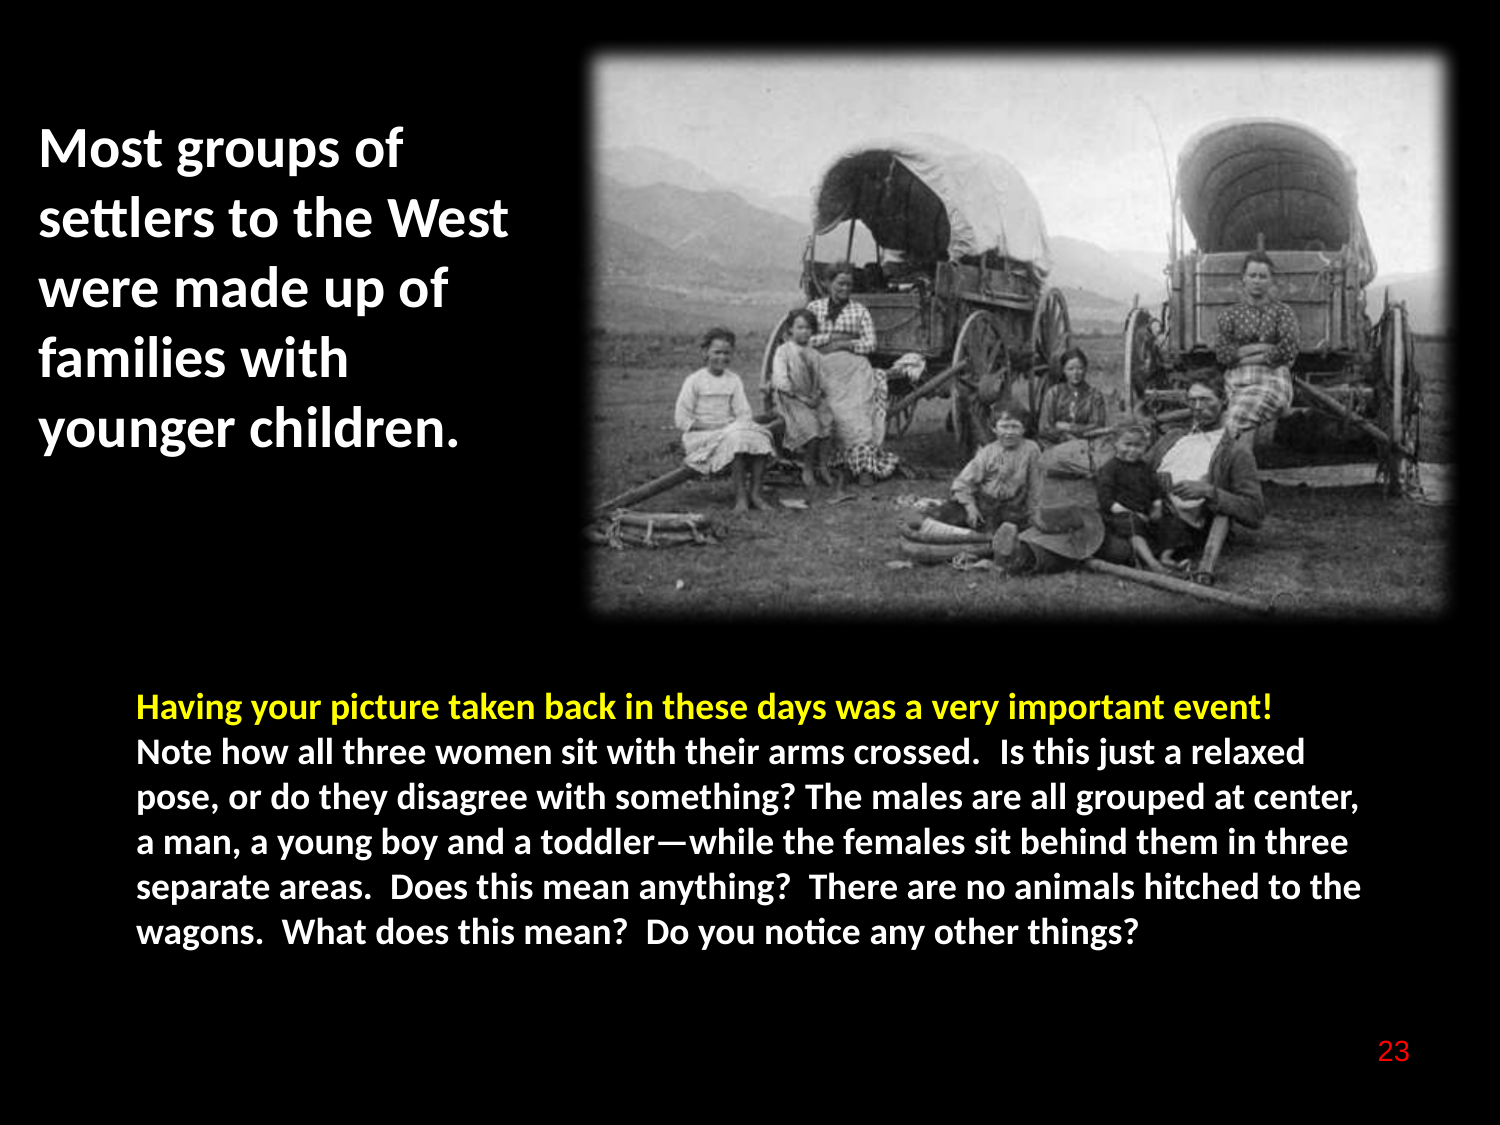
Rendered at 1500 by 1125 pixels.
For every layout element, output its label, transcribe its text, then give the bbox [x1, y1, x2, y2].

text_box Most groups of settlers to the West were made up of families with younger children. [23, 101, 575, 677]
picture [574, 37, 1463, 629]
text_box Having your picture taken back in these days was a very important event! Note how all three women sit with their arms crossed. Is this just a relaxed pose, or do they disagree with something? The males are all grouped at center, a man, a young boy and a toddler—while the females sit behind them in three separate areas. Does this mean anything? There are no animals hitched to the wagons. What does this mean? Do you notice any other things? [121, 674, 1397, 960]
text_box 23 [1074, 1024, 1425, 1103]
